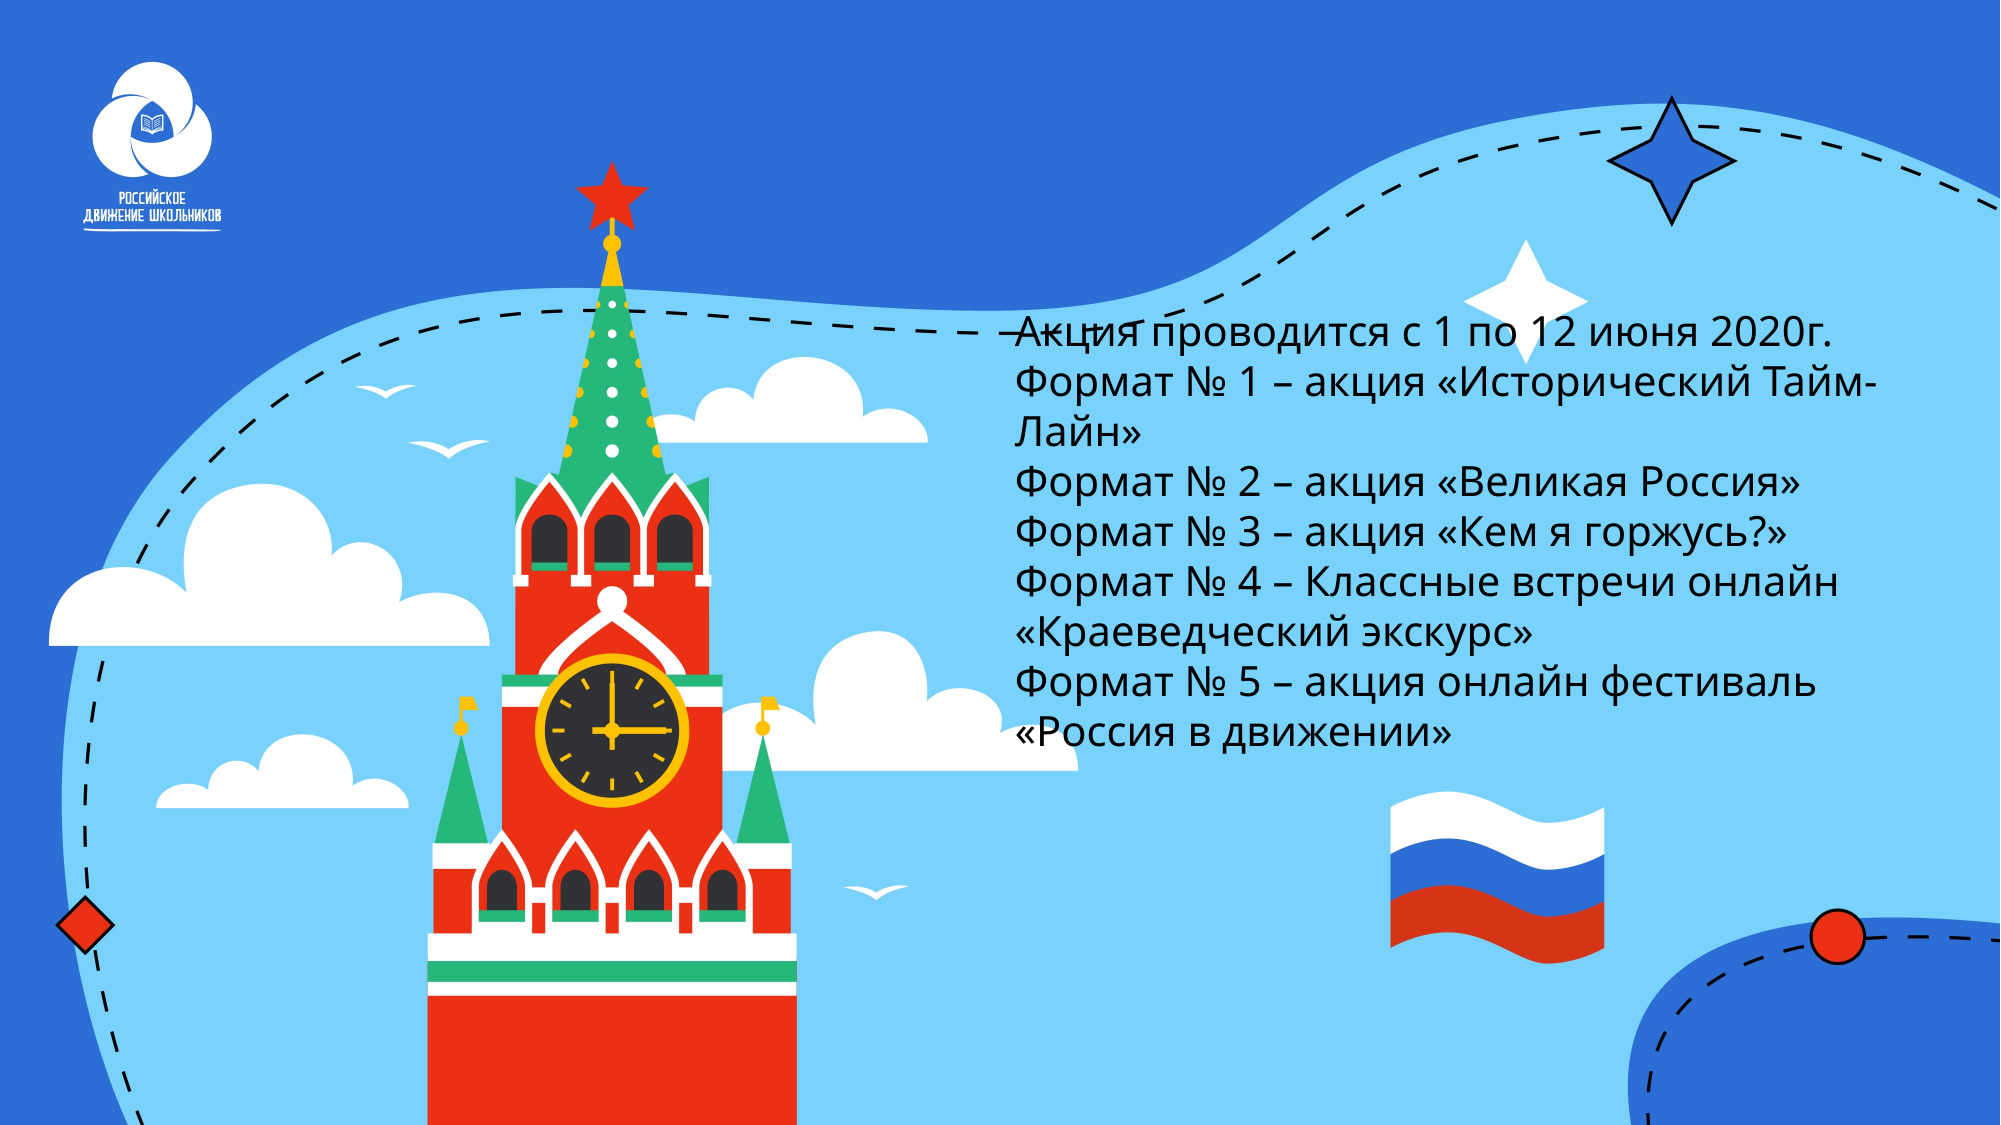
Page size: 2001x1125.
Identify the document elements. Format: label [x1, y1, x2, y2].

list [0, 0, 2000, 1125]
